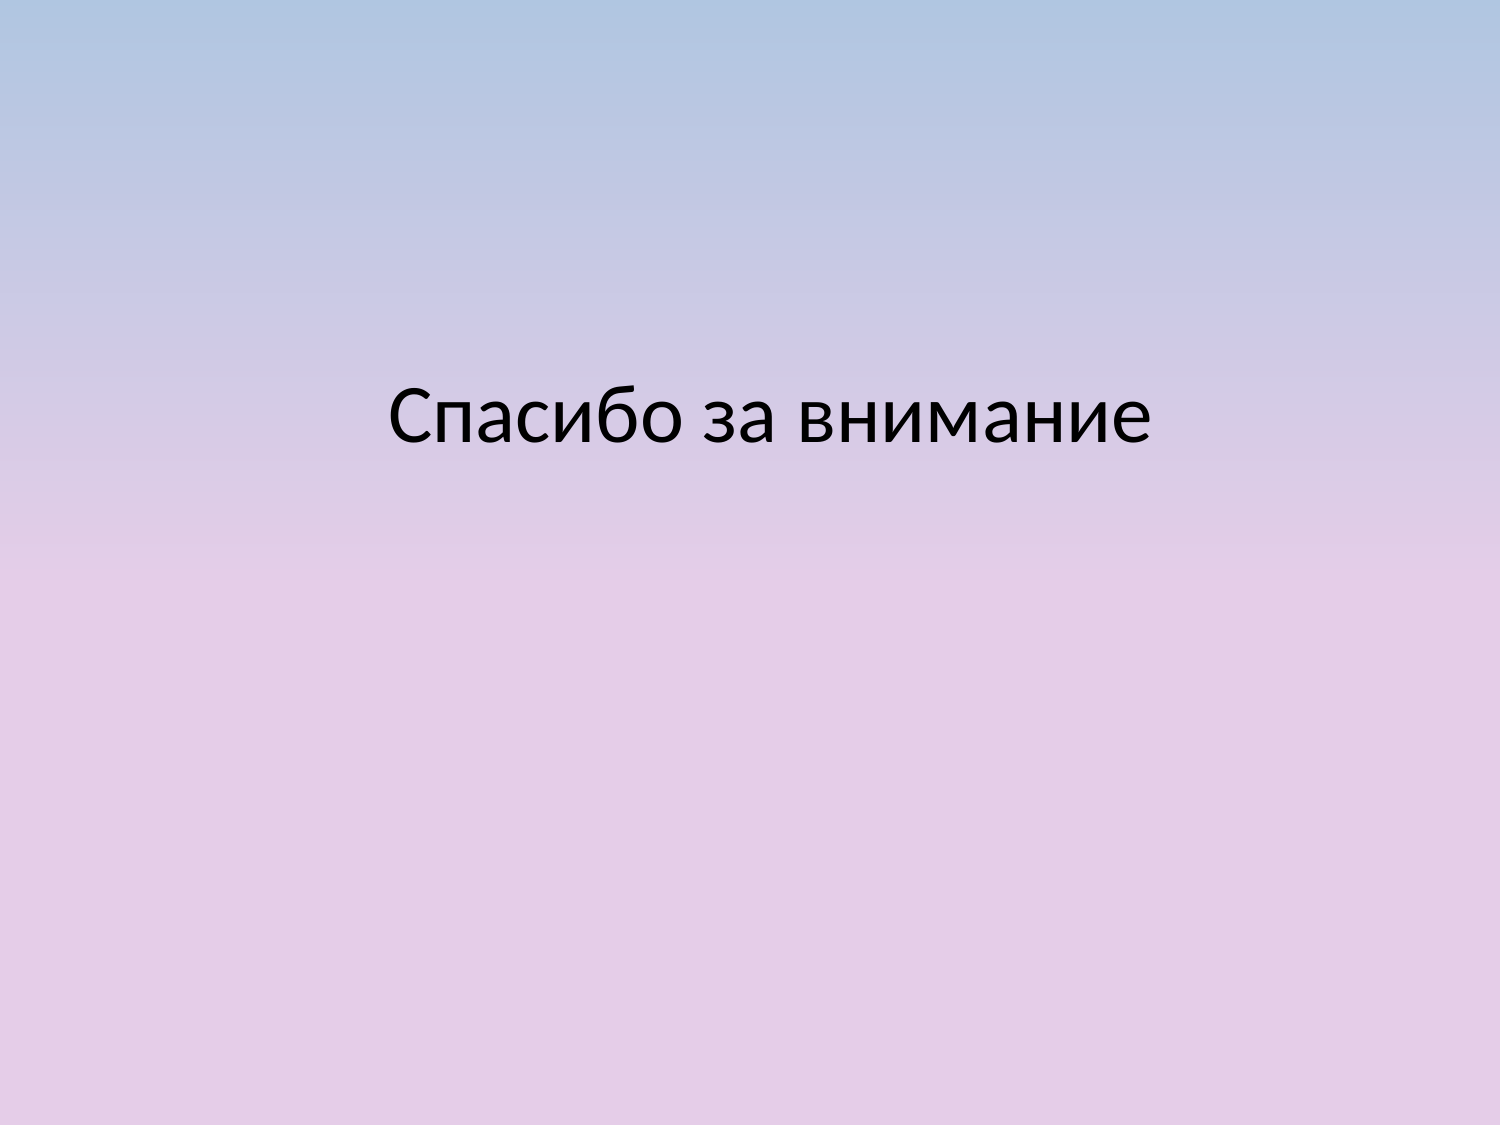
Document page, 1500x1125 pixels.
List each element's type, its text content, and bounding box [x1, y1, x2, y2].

text_box Спасибо за внимание [373, 351, 1169, 467]
